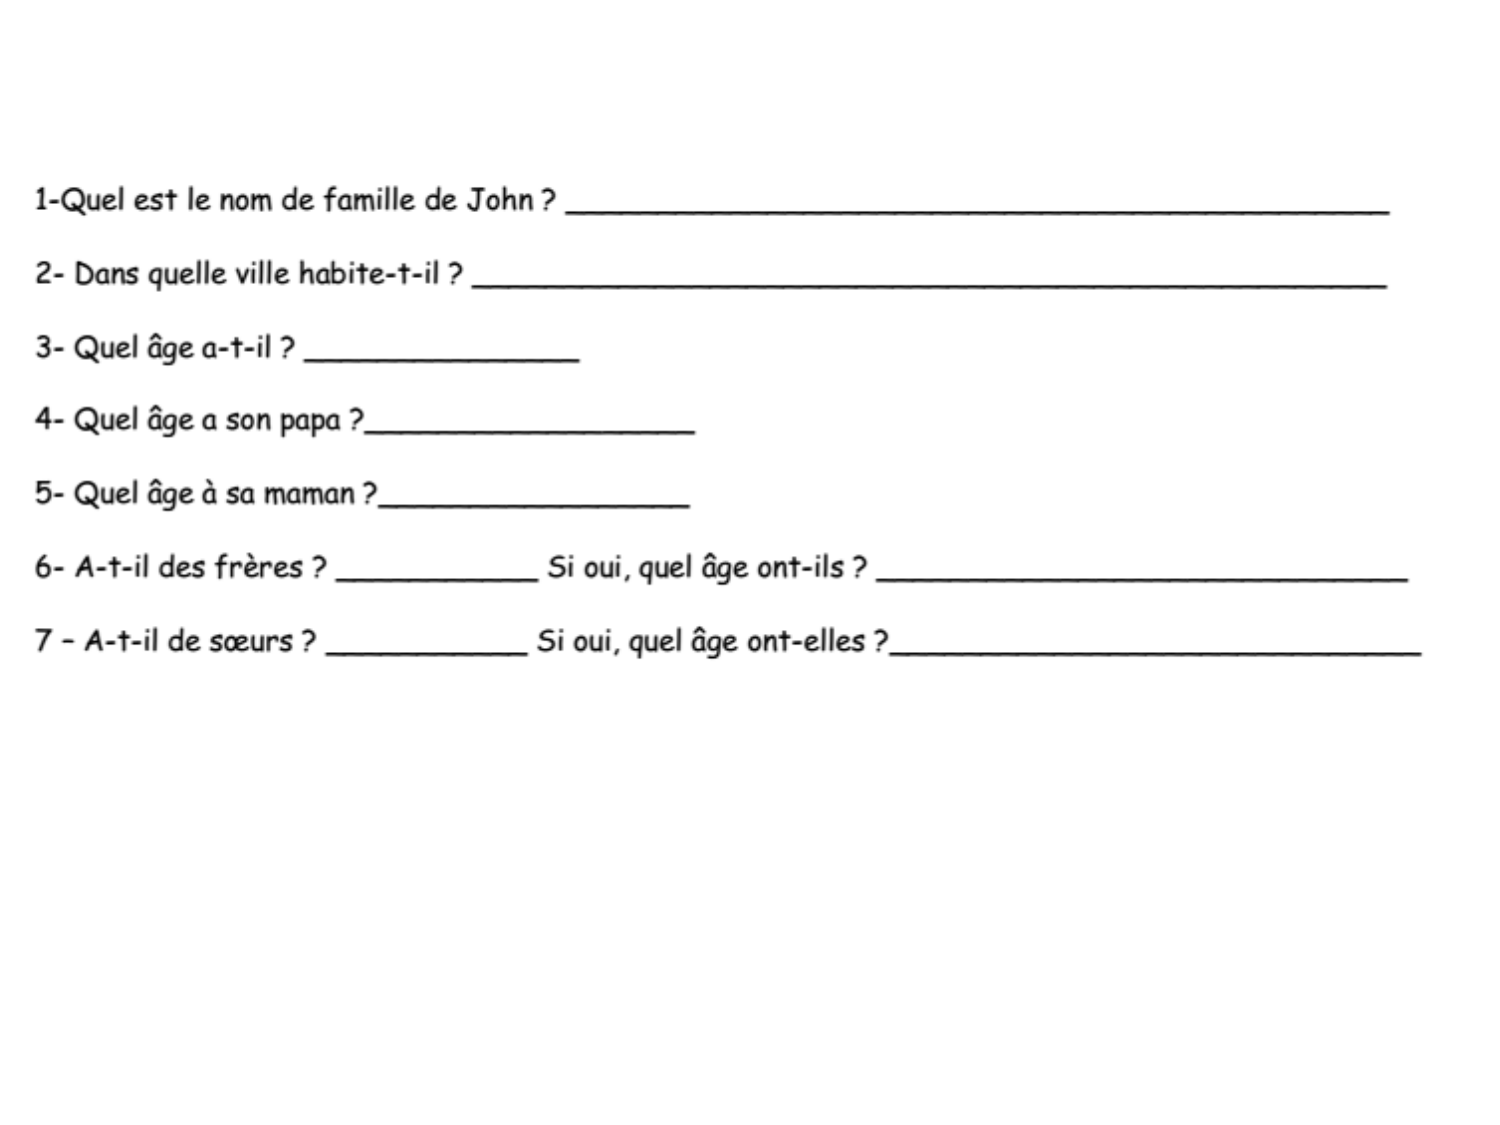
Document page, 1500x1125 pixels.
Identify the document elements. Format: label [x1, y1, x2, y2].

picture [0, 160, 1464, 705]
